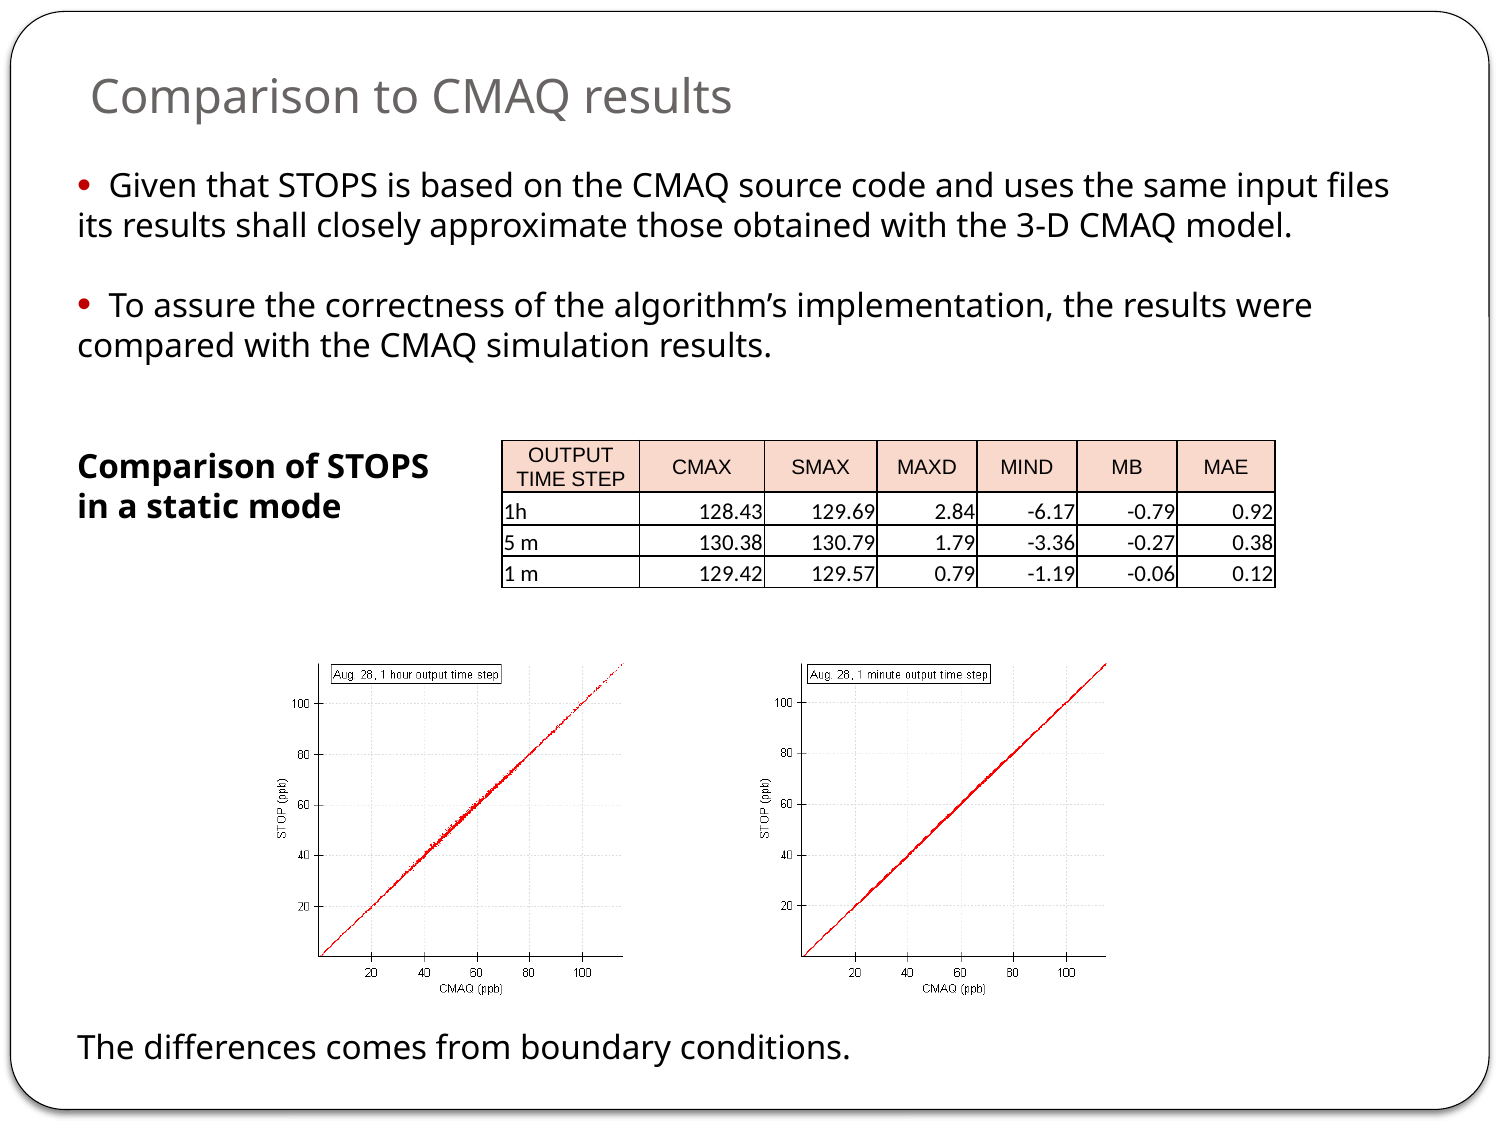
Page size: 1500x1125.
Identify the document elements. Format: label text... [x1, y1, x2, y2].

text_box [262, 649, 1210, 1001]
table_header OUTPUT TIME STEP [503, 441, 639, 491]
table_cell 1.79 [878, 526, 976, 555]
table_cell 130.38 [640, 526, 764, 555]
table_cell -3.36 [978, 526, 1076, 555]
text_box The differences comes from boundary conditions. [62, 1019, 1413, 1075]
table_cell 130.79 [765, 526, 876, 555]
table_cell 129.69 [765, 493, 876, 524]
table_header MIND [978, 441, 1076, 491]
table_cell 128.43 [640, 493, 764, 524]
table_cell 2.84 [878, 493, 976, 524]
table_cell 1h [503, 493, 639, 524]
table_header MB [1078, 441, 1176, 491]
table_header CMAX [640, 441, 764, 491]
table_cell 0.12 [1178, 557, 1274, 587]
text_box Comparison of STOPS in a static mode [62, 437, 1413, 532]
text_box Given that STOPS is based on the CMAQ source code and uses the same input files its results shall closely approximate those obtained with the 3-D CMAQ model. To assure the correctness of the algorithm’s implementation, the results were compared with the CMAQ simulation results. [62, 156, 1413, 372]
table_cell -1.19 [978, 557, 1076, 587]
table_cell 129.57 [765, 557, 876, 587]
table_cell 0.38 [1178, 526, 1274, 555]
table_header MAE [1178, 441, 1274, 491]
table_cell 0.79 [878, 557, 976, 587]
table_cell -0.06 [1078, 557, 1176, 587]
table_cell 0.92 [1178, 493, 1274, 524]
table_cell 5 m [503, 526, 639, 555]
table_cell -0.27 [1078, 526, 1176, 555]
table_cell -6.17 [978, 493, 1076, 524]
table_header SMAX [765, 441, 876, 491]
title Comparison to CMAQ results [75, 57, 1425, 138]
table_cell -0.79 [1078, 493, 1176, 524]
table_cell 129.42 [640, 557, 764, 587]
table_header MAXD [878, 441, 976, 491]
table_cell 1 m [503, 557, 639, 587]
